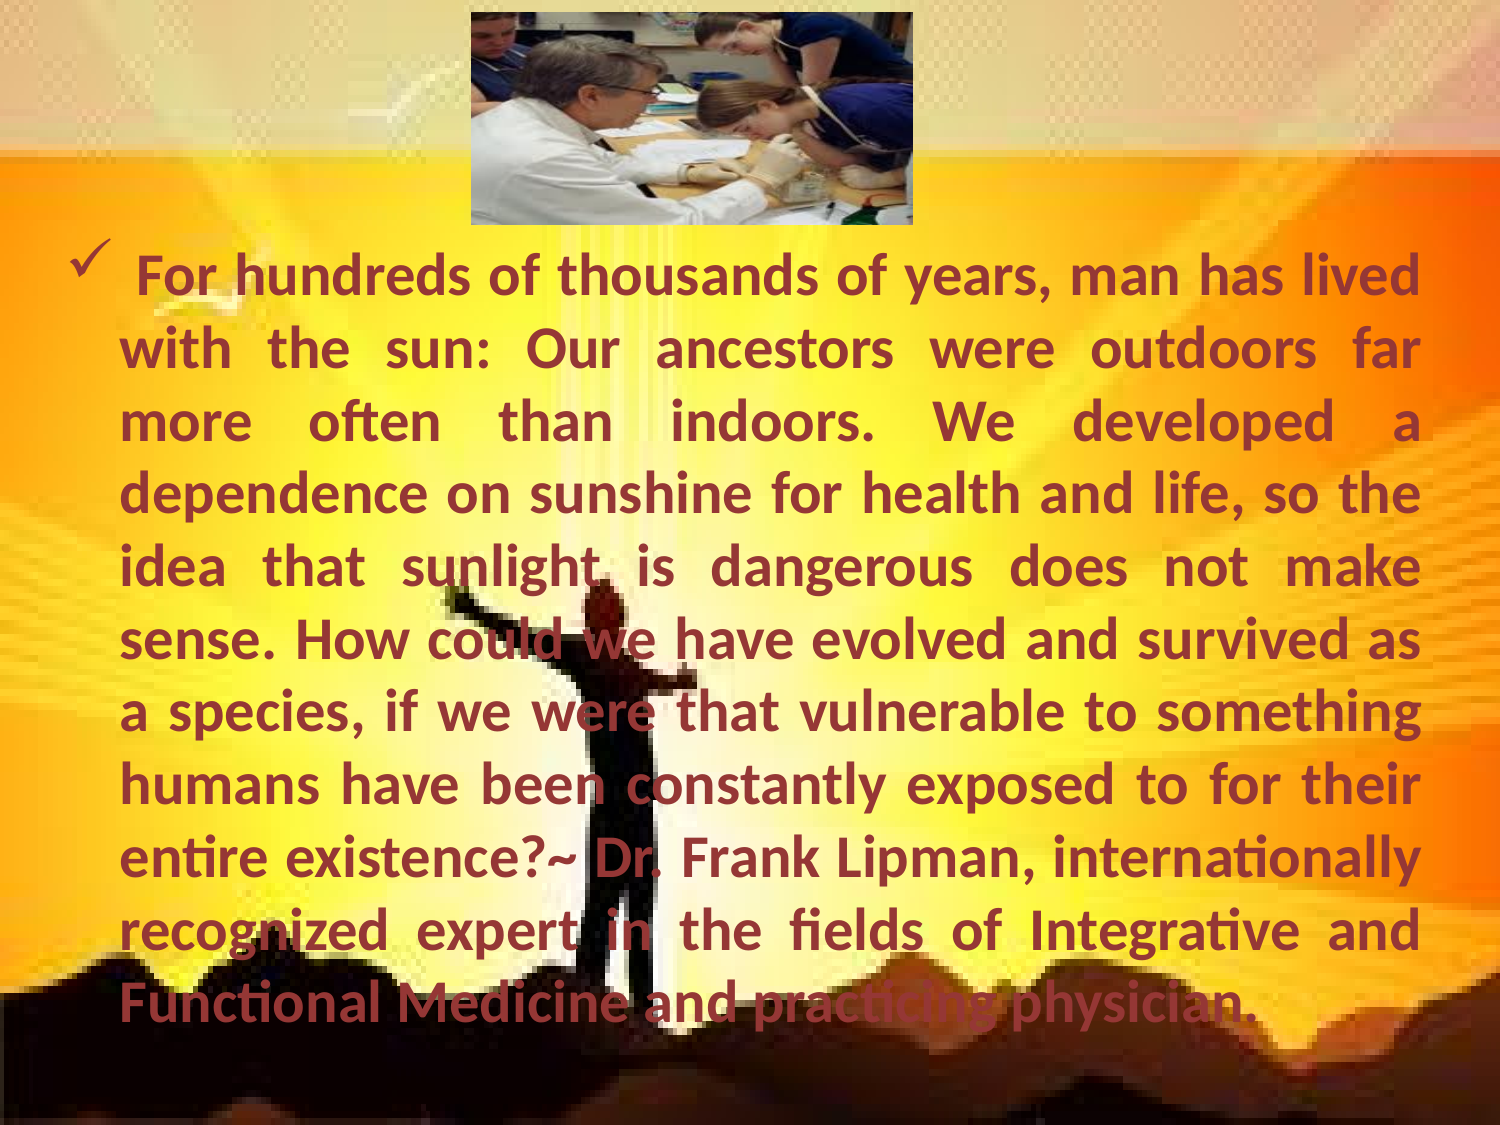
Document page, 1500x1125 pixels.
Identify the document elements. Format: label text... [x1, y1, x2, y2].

list For hundreds of thousands of years, man has lived with the sun: Our ancestors were outdoors far more often than indoors. We developed a dependence on sunshine for health and life, so the idea that sunlight is dangerous does not make sense. How could we have evolved and survived as a species, if we were that vulnerable to something humans have been constantly exposed to for their entire existence?~ Dr. Frank Lipman, internationally recognized expert in the fields of Integrative and Functional Medicine and practicing physician. [50, 149, 1438, 1100]
picture [0, 0, 1500, 1125]
